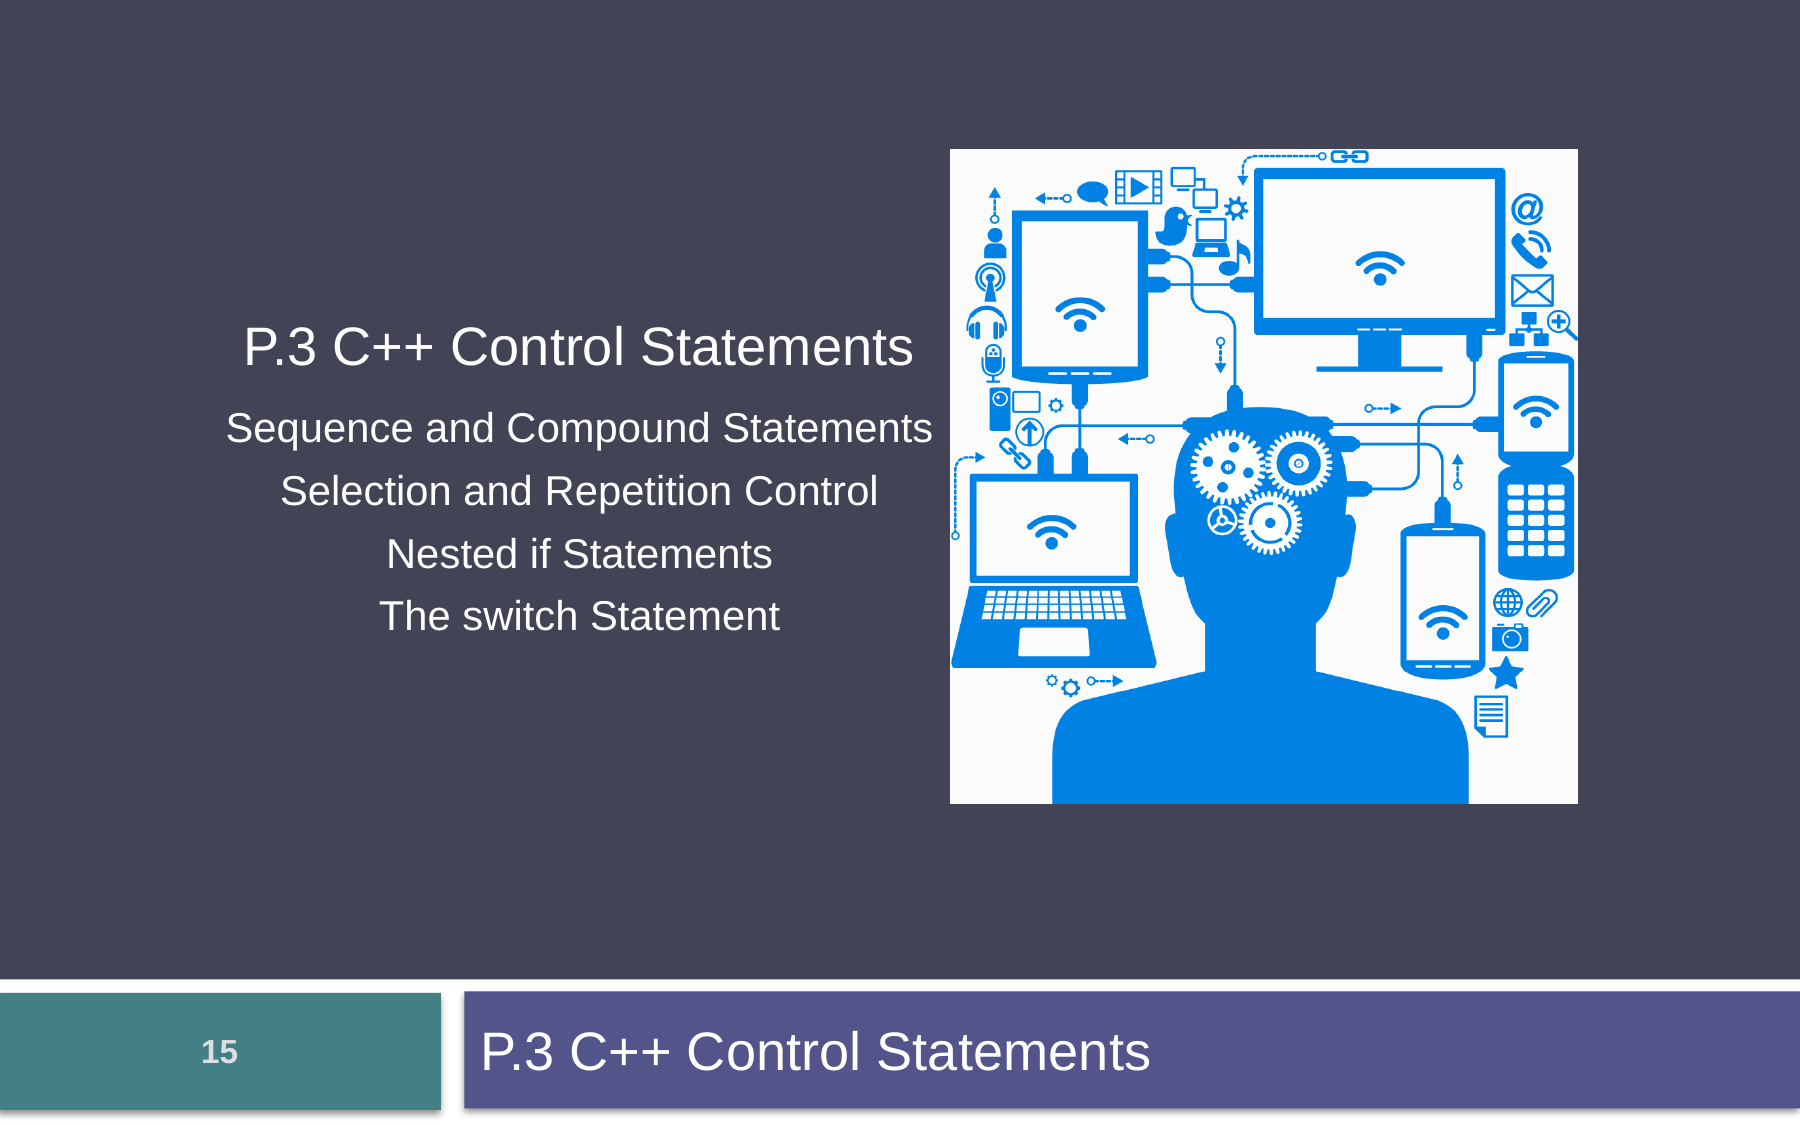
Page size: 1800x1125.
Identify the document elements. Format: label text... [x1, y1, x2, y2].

slide_number 15 [137, 1018, 302, 1082]
subtitle P.3 C++ Control Statements [464, 992, 1786, 1106]
picture [949, 149, 1578, 804]
text_box P.3 C++ Control Statements Sequence and Compound Statements Selection and Repetition Control Nested if Statements The switch Statement [199, 50, 960, 900]
